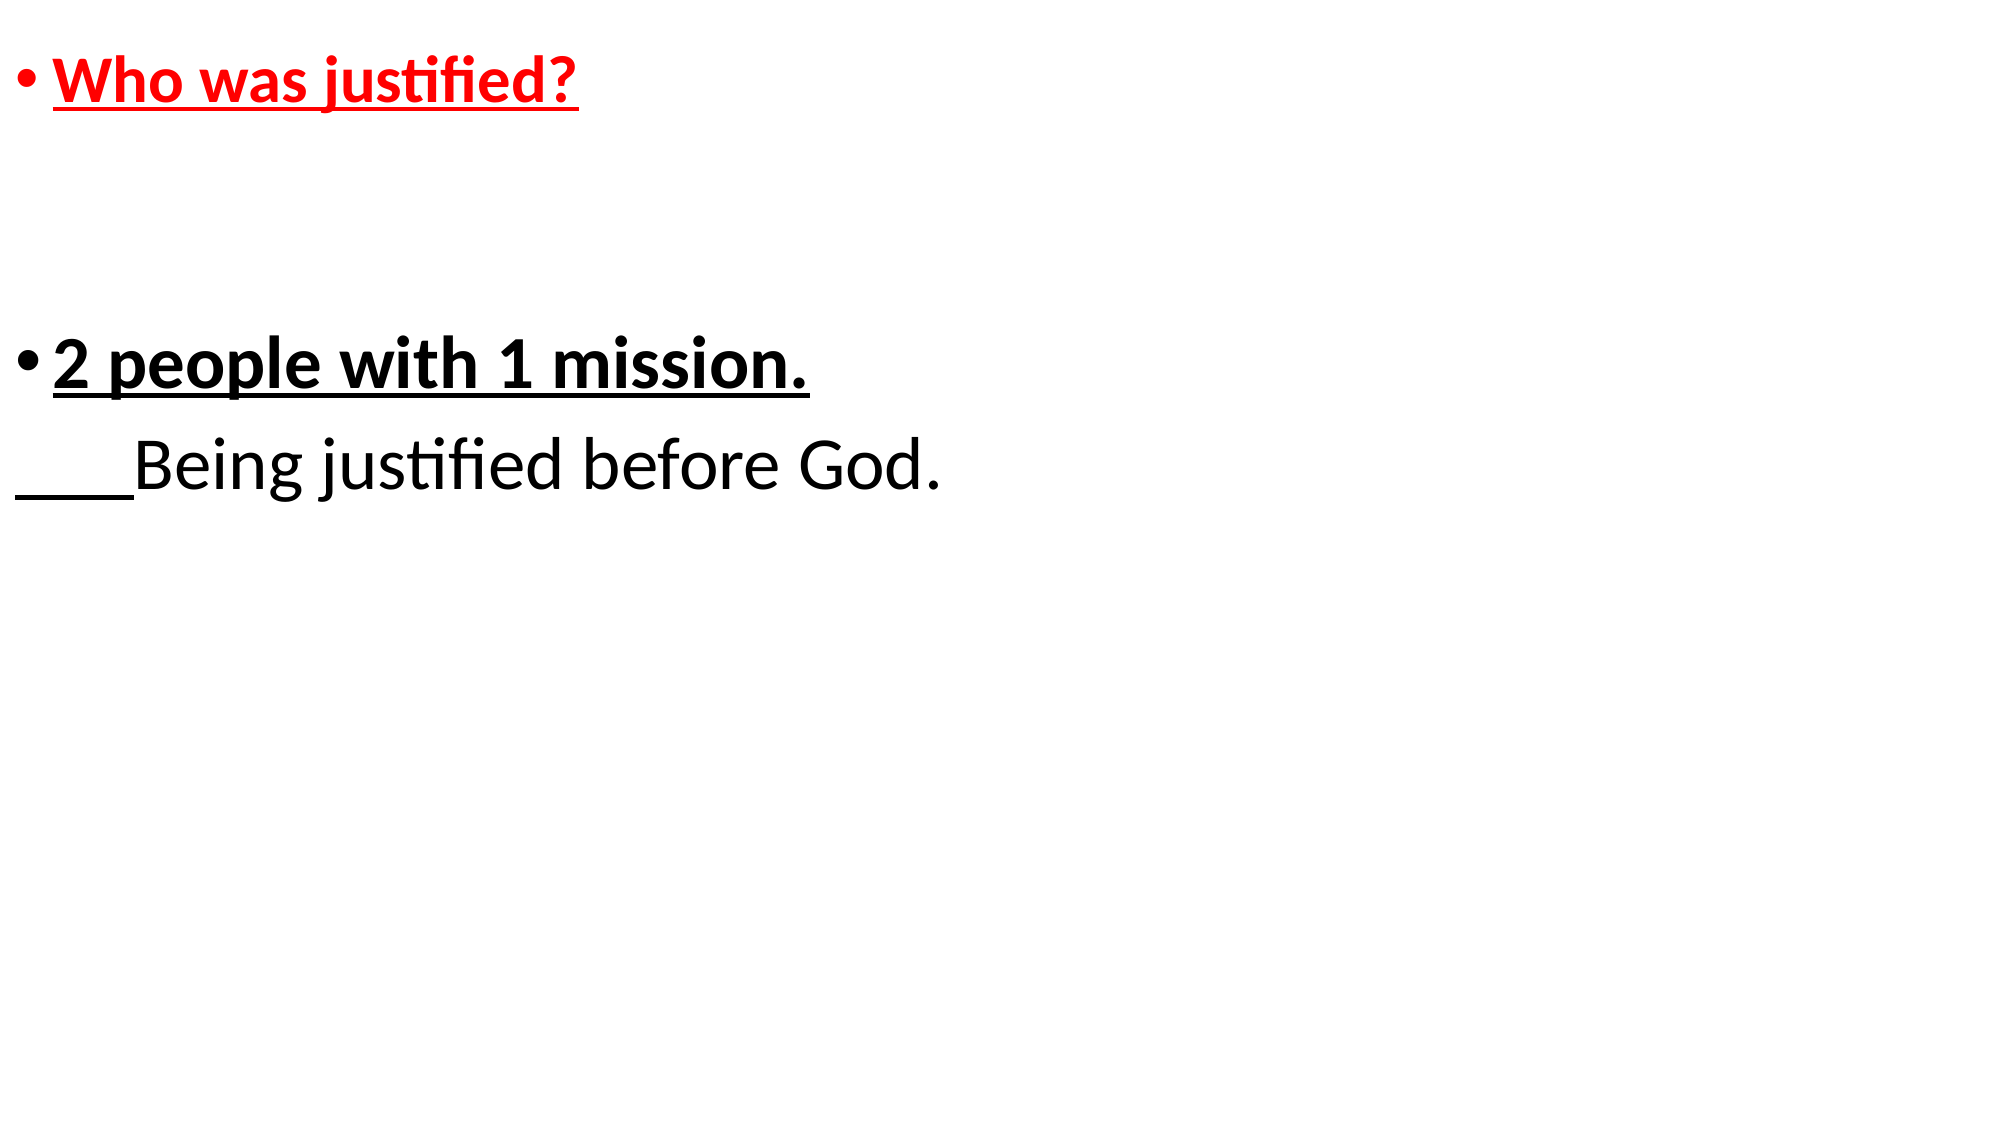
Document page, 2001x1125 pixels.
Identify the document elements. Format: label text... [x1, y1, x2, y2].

list Who was justified? 2 people with 1 mission. Being justified before God. [0, 37, 1964, 1125]
